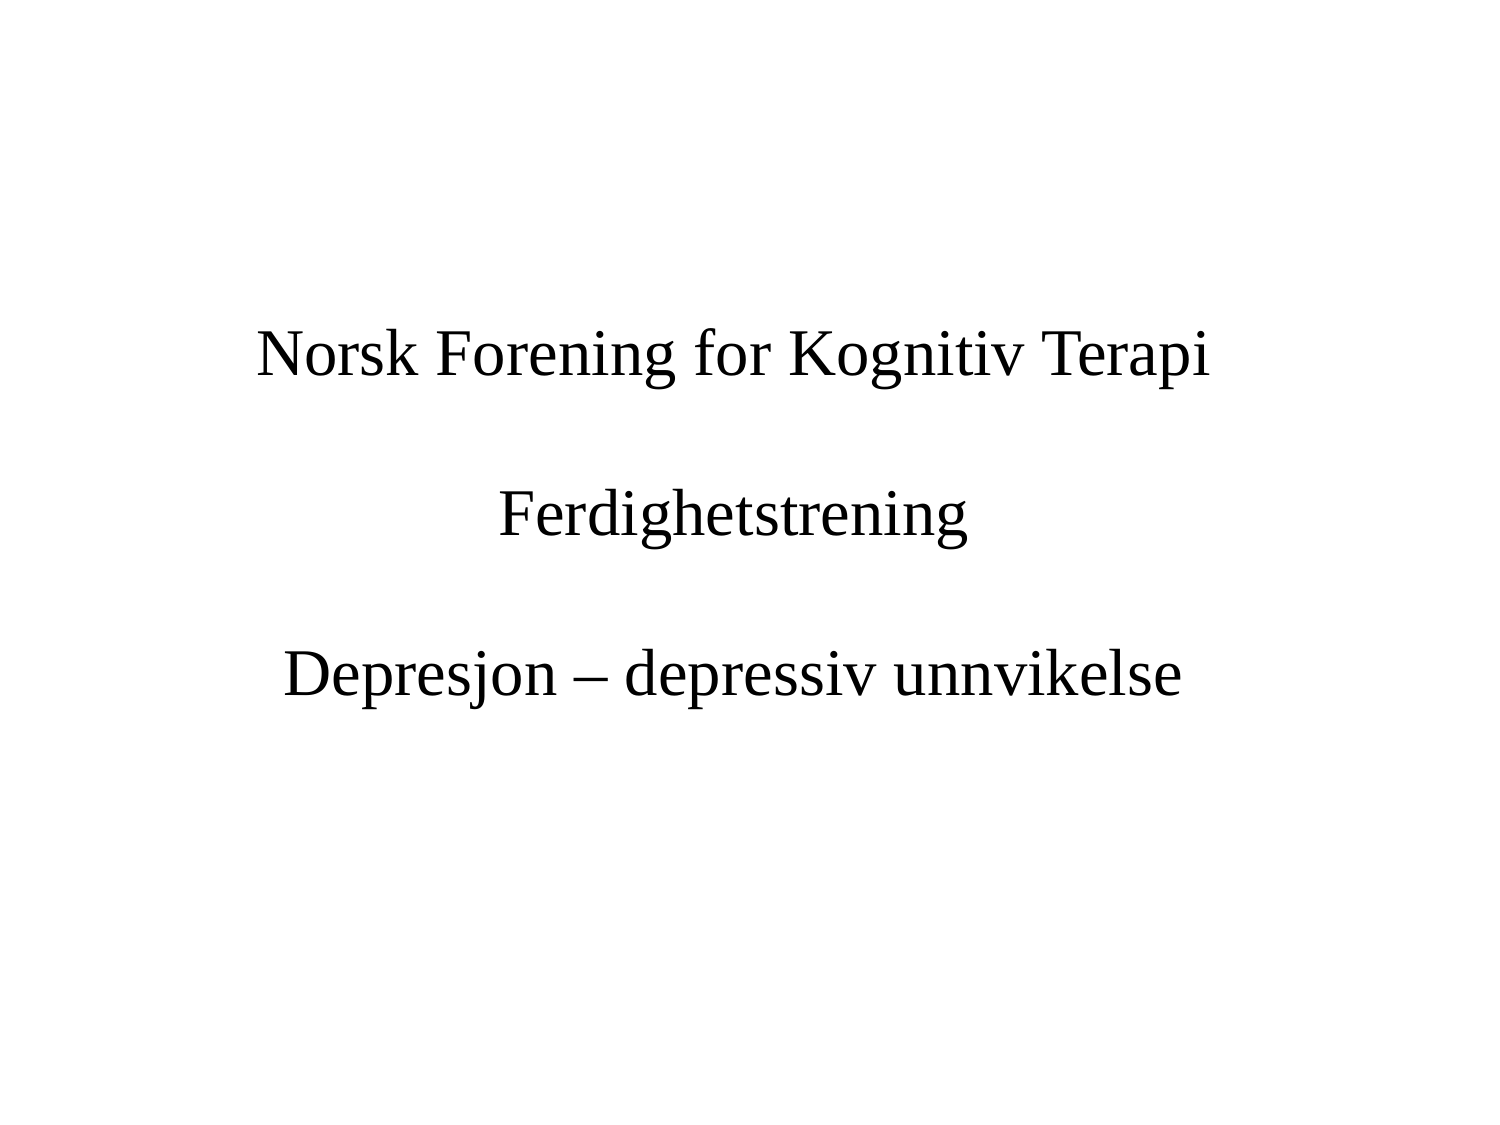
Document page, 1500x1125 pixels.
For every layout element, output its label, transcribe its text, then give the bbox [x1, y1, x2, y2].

text_box Norsk Forening for Kognitiv Terapi Ferdighetstrening Depresjon – depressiv unnvikelse [88, 301, 1380, 717]
